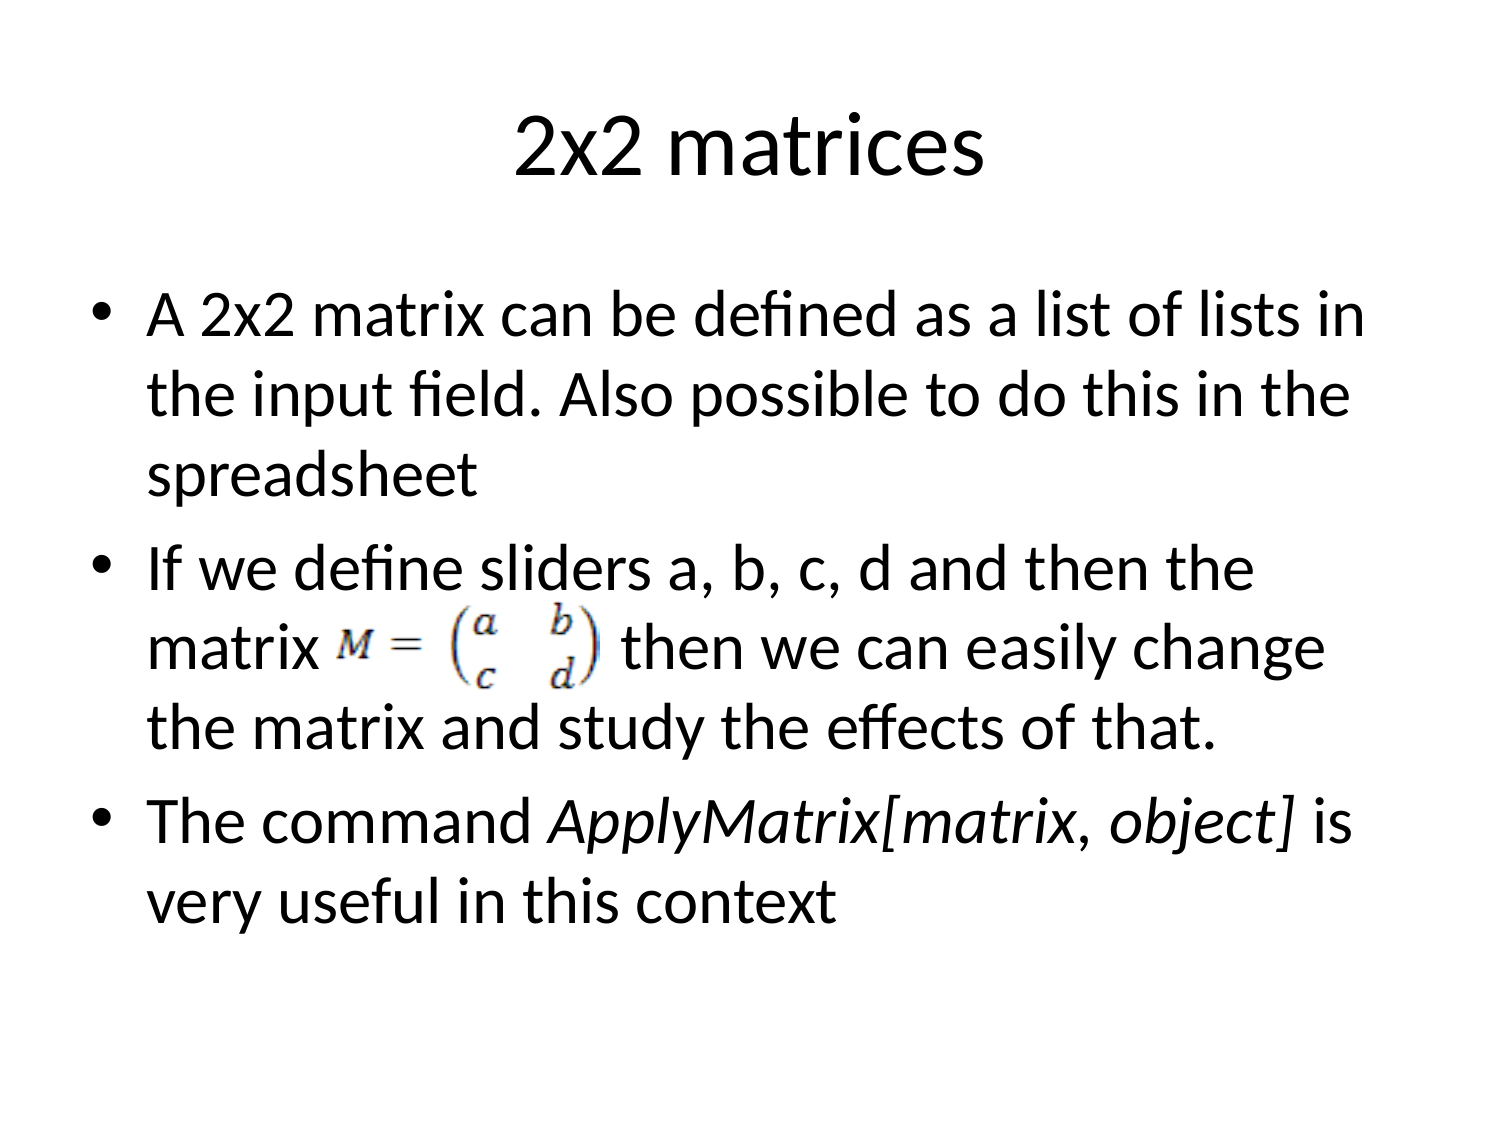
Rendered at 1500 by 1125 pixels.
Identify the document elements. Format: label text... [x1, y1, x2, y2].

list A 2x2 matrix can be defined as a list of lists in the input field. Also possible to do this in the spreadsheet If we define sliders a, b, c, d and then the matrix then we can easily change the matrix and study the effects of that. The command ApplyMatrix[matrix, object] is very useful in this context [75, 262, 1425, 1005]
picture [336, 597, 600, 693]
title 2x2 matrices [75, 45, 1425, 233]
